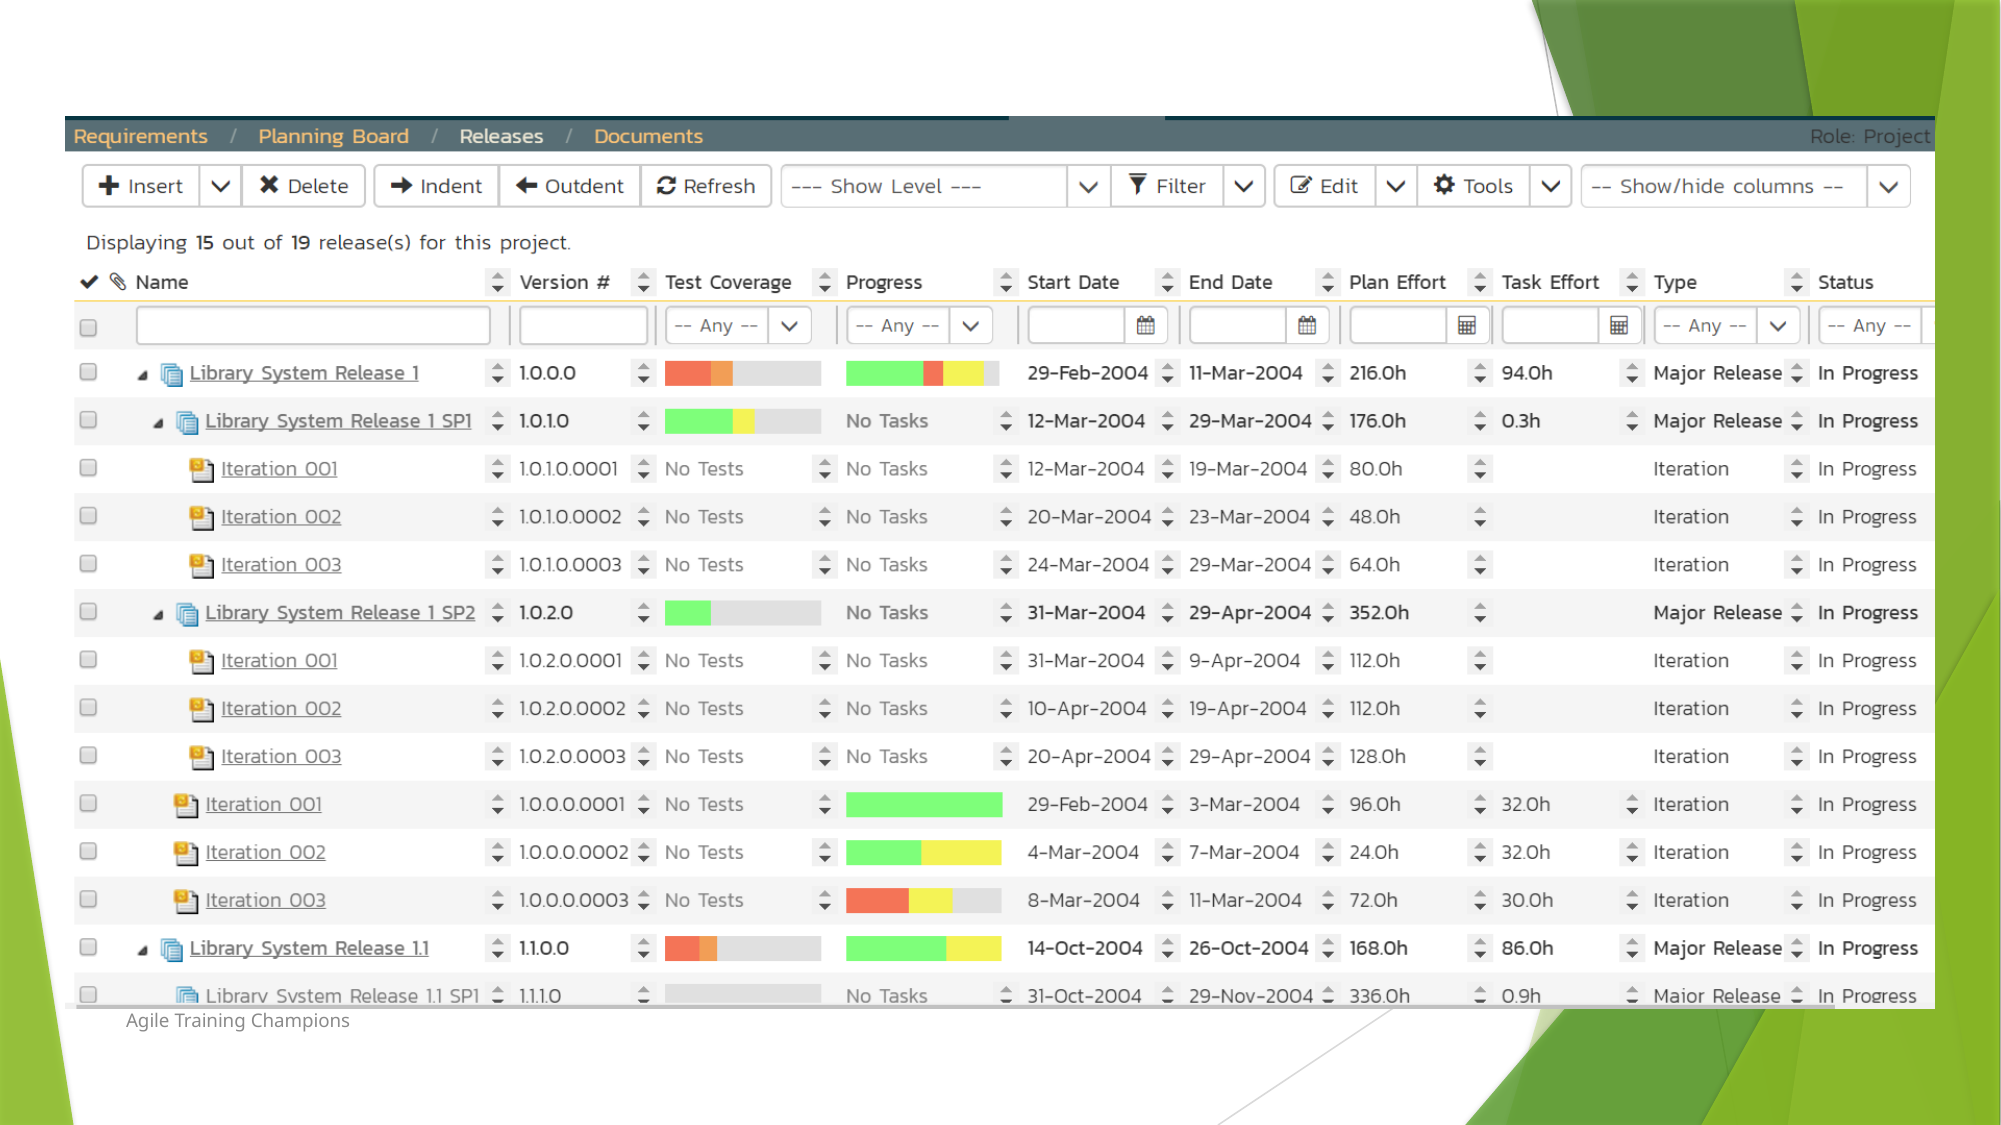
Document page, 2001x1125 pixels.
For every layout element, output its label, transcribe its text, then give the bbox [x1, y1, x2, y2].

picture [64, 115, 1936, 1010]
footer Agile Training Champions [111, 1021, 1145, 1051]
